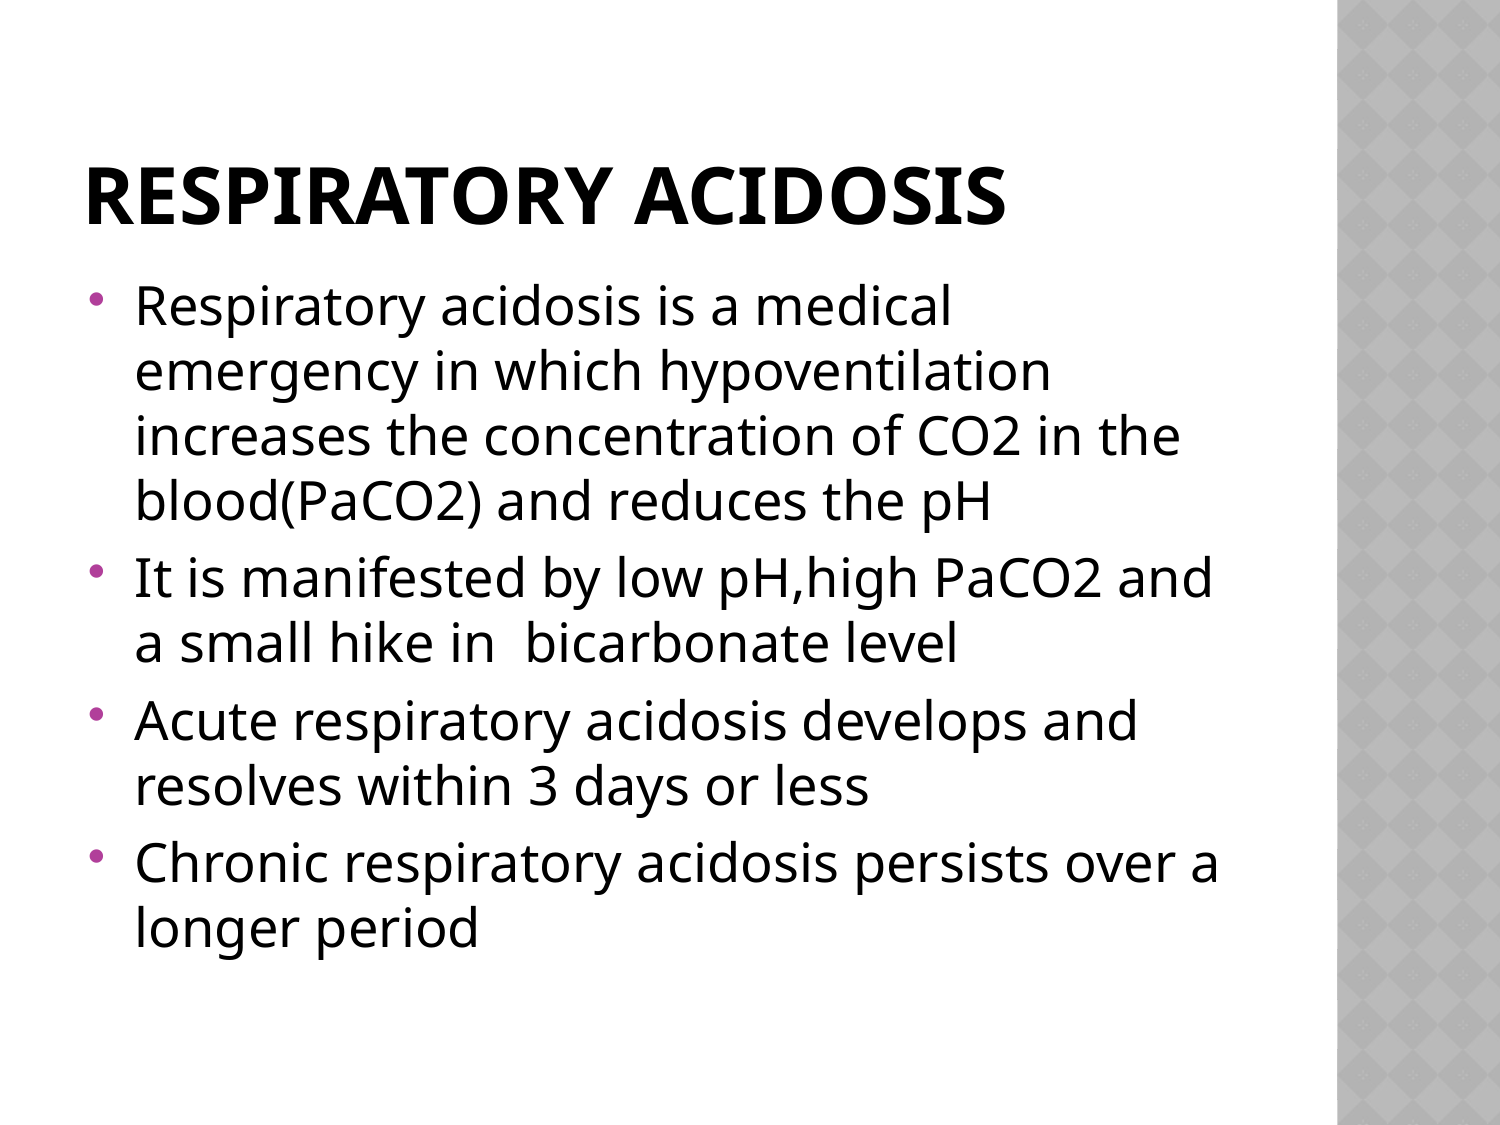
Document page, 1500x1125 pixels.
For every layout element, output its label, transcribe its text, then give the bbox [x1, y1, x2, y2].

list Respiratory acidosis is a medical emergency in which hypoventilation increases the concentration of CO2 in the blood(PaCO2) and reduces the pH It is manifested by low pH,high PaCO2 and a small hike in bicarbonate level Acute respiratory acidosis develops and resolves within 3 days or less Chronic respiratory acidosis persists over a longer period [75, 264, 1263, 1059]
title Respiratory acidosis [75, 52, 1263, 240]
